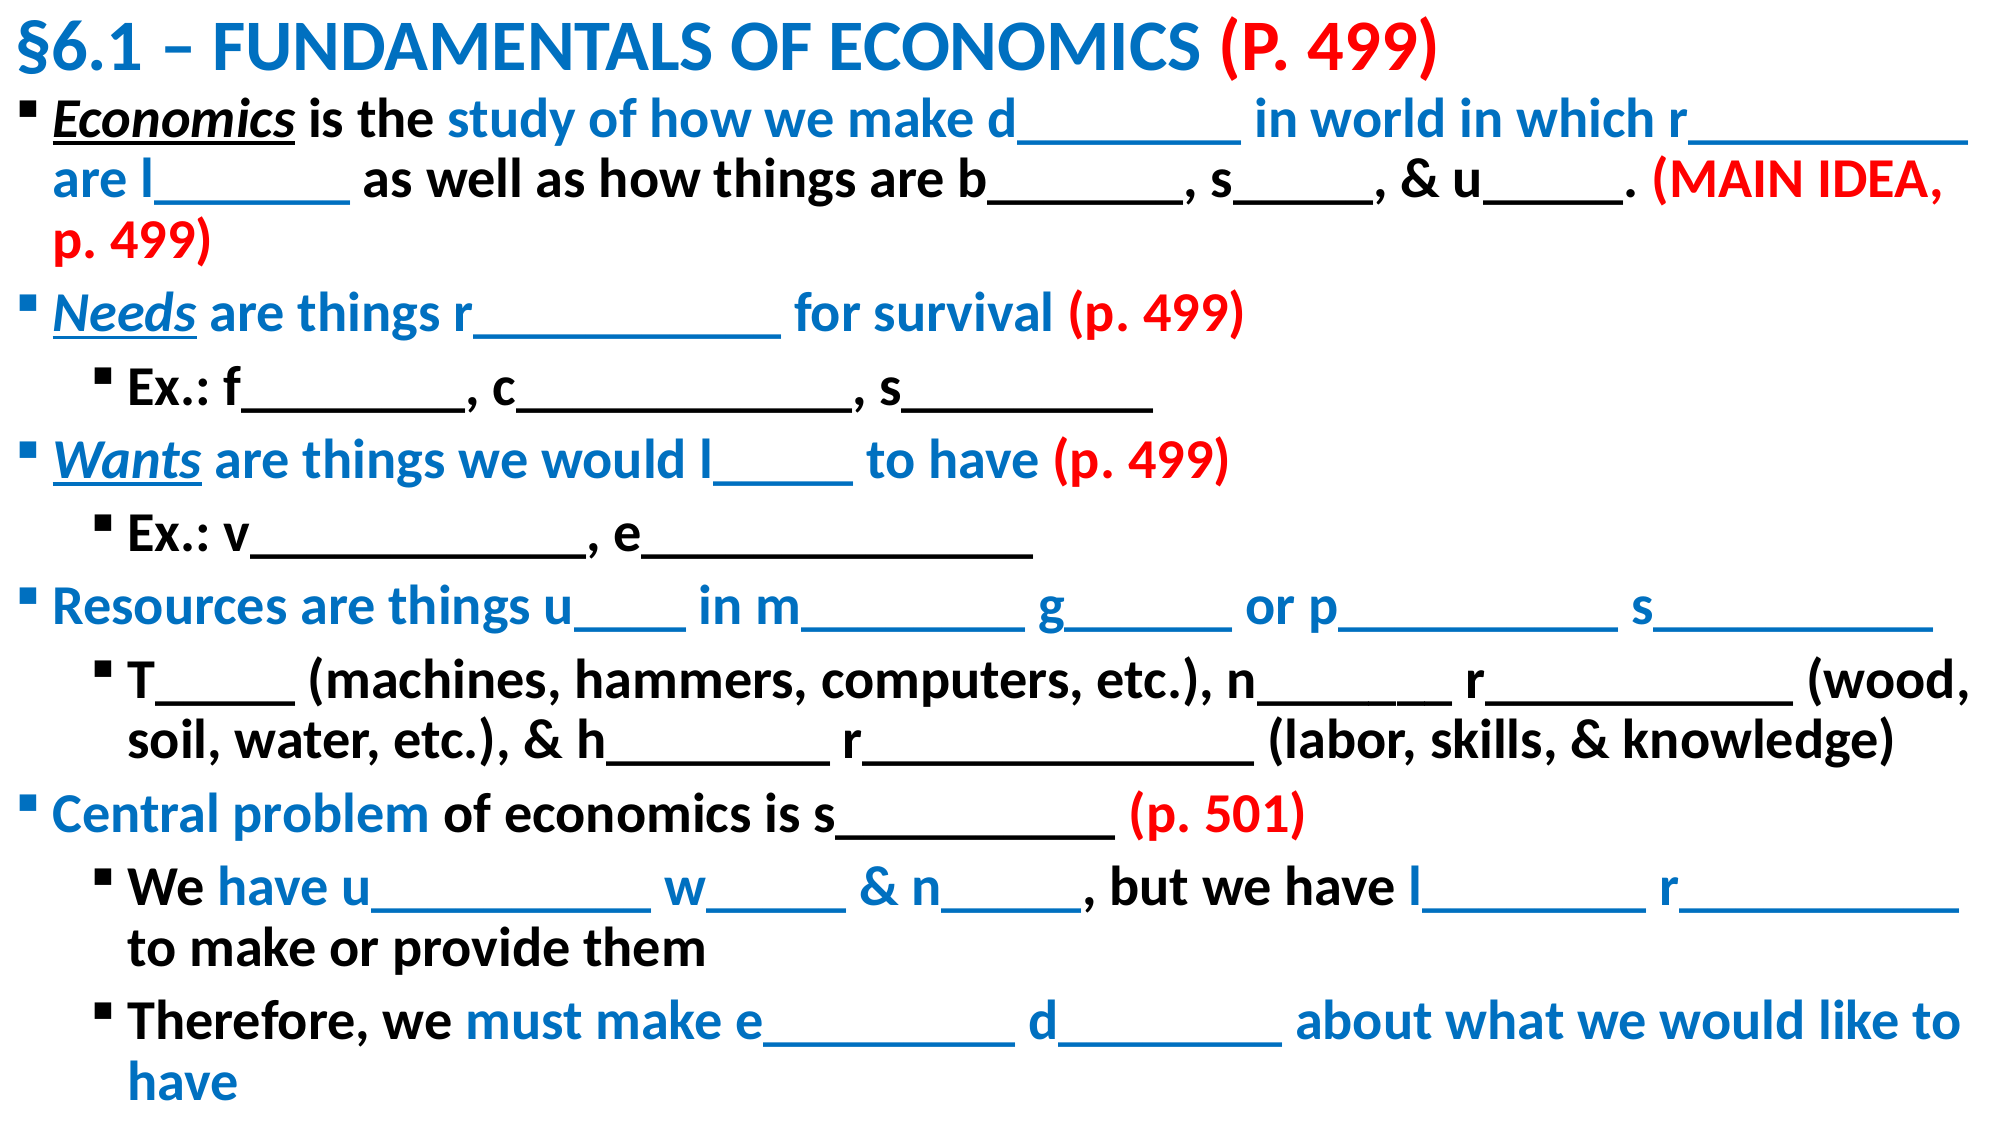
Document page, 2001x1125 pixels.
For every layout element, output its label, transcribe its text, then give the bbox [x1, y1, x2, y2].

list Economics is the study of how we make d________ in world in which r__________ are l_______ as well as how things are b_______, s_____, & u_____. (MAIN IDEA, p. 499) Needs are things r___________ for survival (p. 499) Ex.: f________, c____________, s_________ Wants are things we would l_____ to have (p. 499) Ex.: v____________, e______________ Resources are things u____ in m________ g______ or p__________ s__________ T_____ (machines, hammers, computers, etc.), n_______ r___________ (wood, soil, water, etc.), & h________ r______________ (labor, skills, & knowledge) Central problem of economics is s__________ (p. 501) We have u__________ w_____ & n_____, but we have l________ r__________ to make or provide them Therefore, we must make e_________ d________ about what we would like to have [0, 81, 2000, 1125]
title §6.1 – FUNDAMENTALS OF ECONOMICS (P. 499) [0, 0, 2000, 81]
